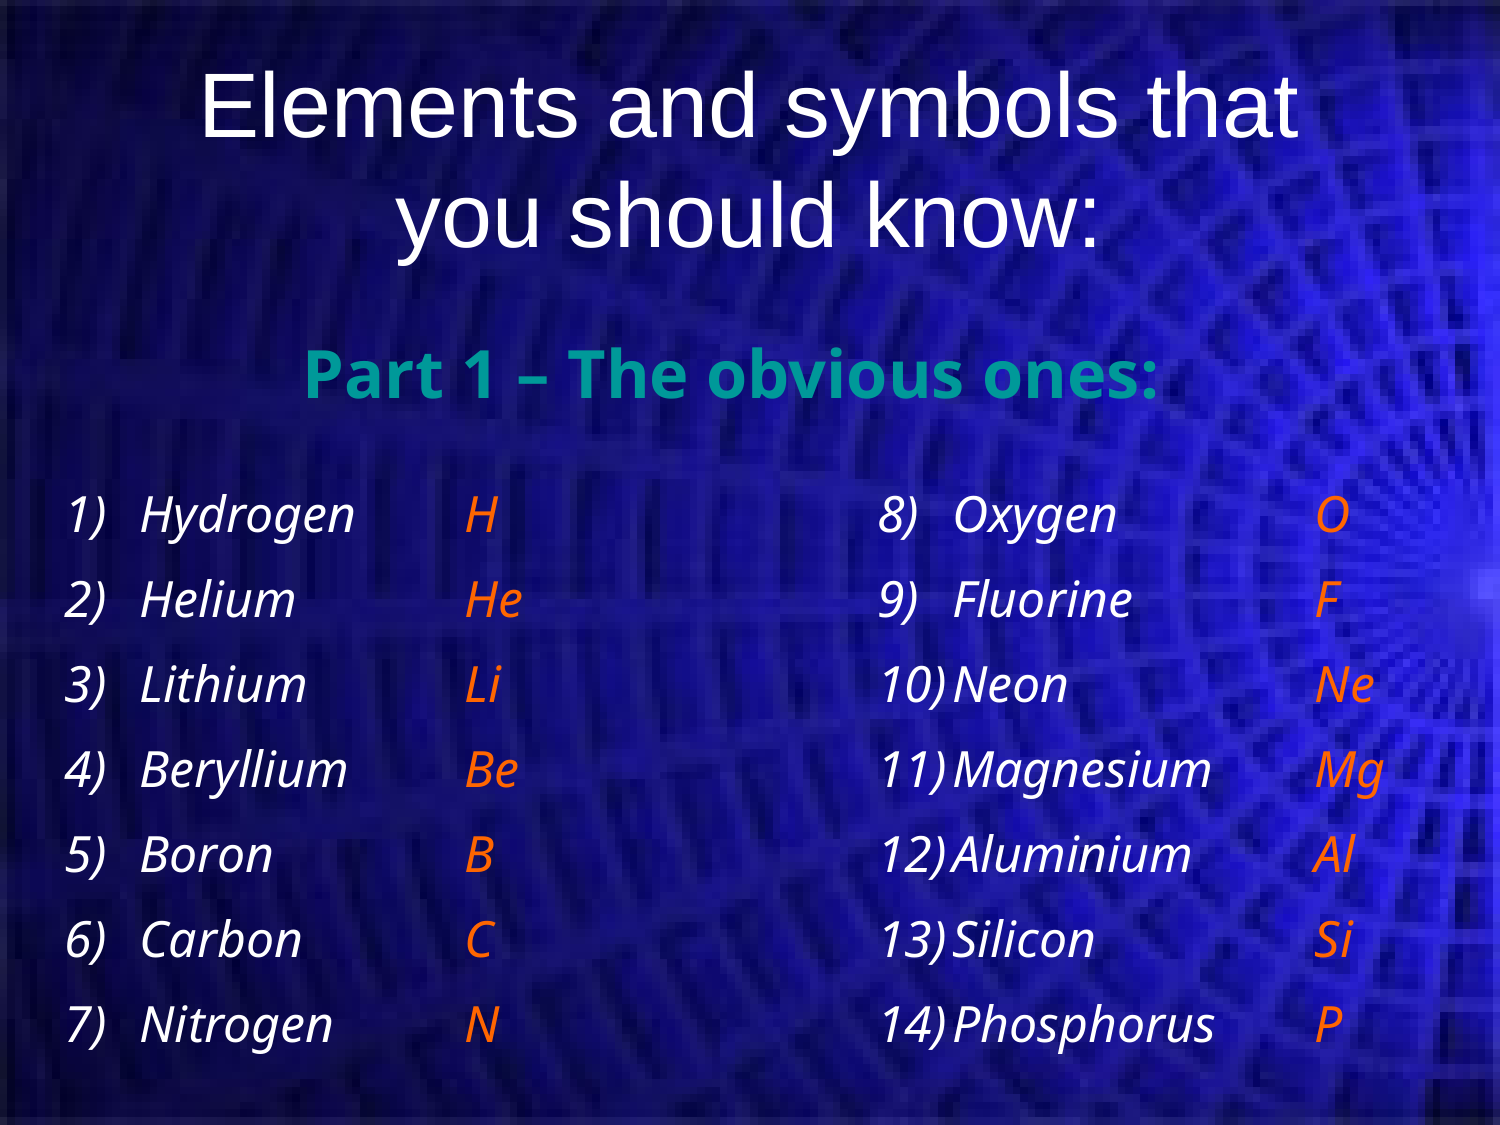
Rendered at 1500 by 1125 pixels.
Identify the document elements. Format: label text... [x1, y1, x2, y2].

text_box Hydrogen Helium Lithium Beryllium Boron Carbon Nitrogen [49, 474, 450, 1060]
text_box Part 1 – The obvious ones: [137, 324, 1325, 420]
text_box Oxygen Fluorine Neon Magnesium Aluminium Silicon Phosphorus [862, 474, 1299, 1060]
text_box H He Li Be B C N [450, 474, 563, 1060]
title Elements and symbols that you should know: [112, 62, 1388, 250]
text_box O F Ne Mg Al Si P [1299, 474, 1413, 1060]
picture [0, 0, 1500, 1125]
